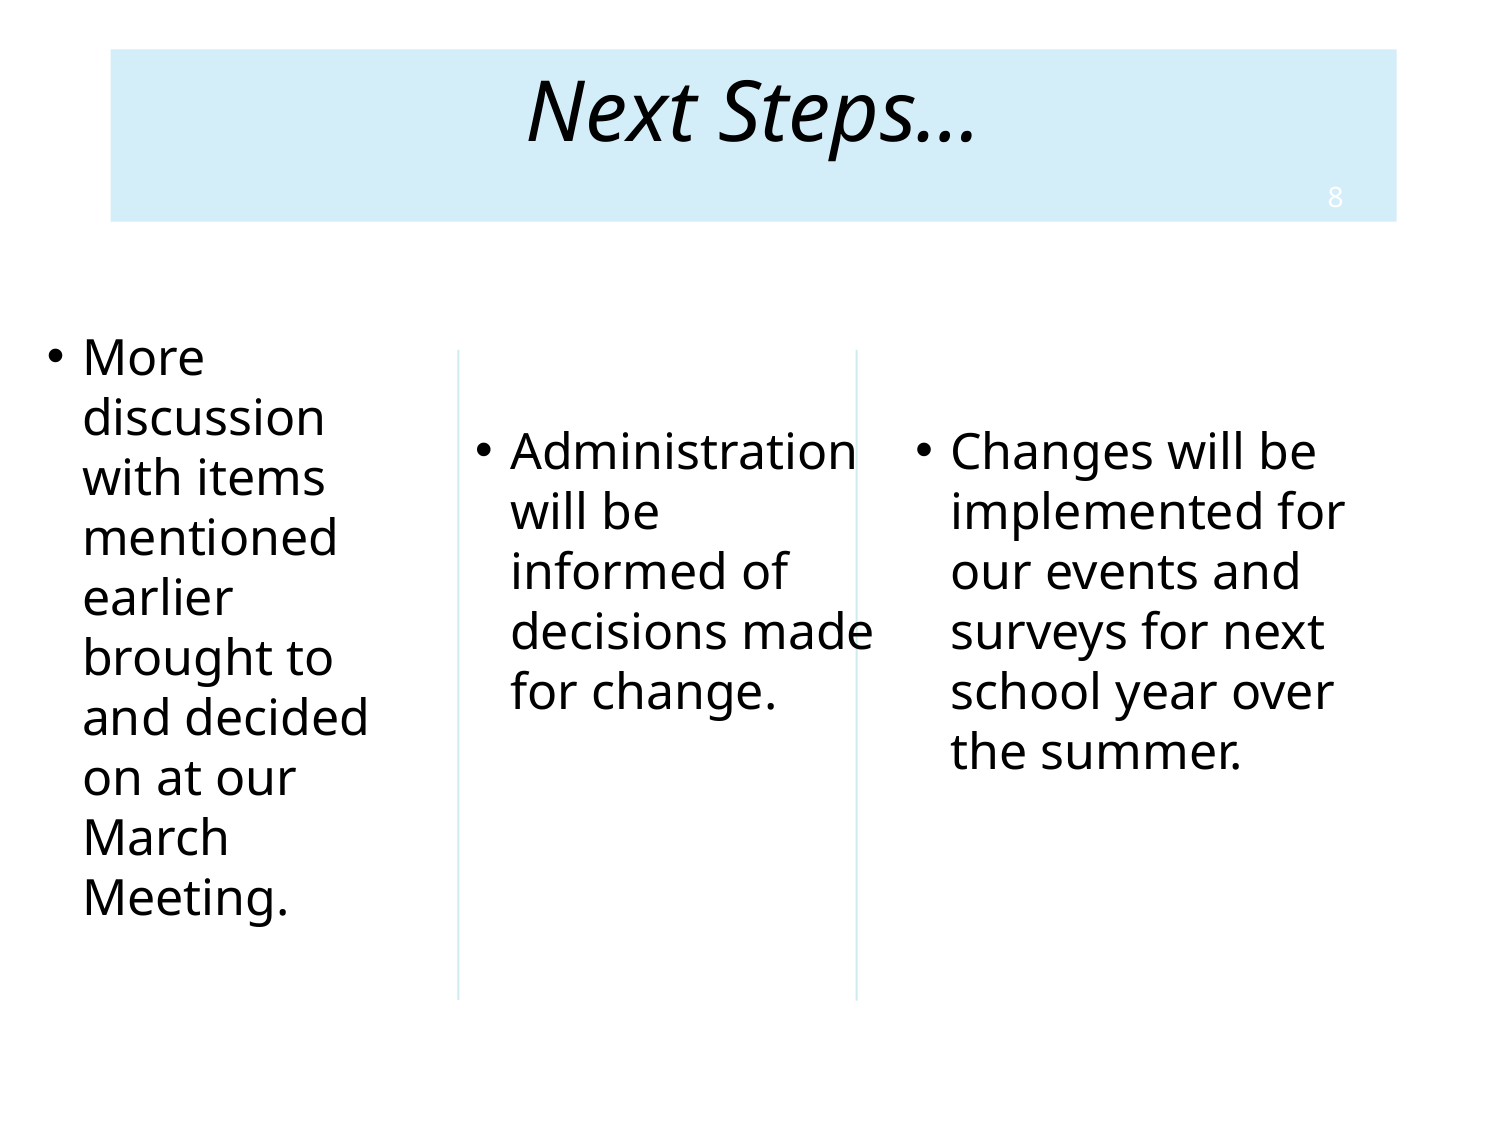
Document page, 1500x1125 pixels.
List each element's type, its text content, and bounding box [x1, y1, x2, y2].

text_box Changes will be implemented for our events and surveys for next school year over the summer. [900, 411, 1372, 895]
text_box Administration will be informed of decisions made for change. [460, 411, 900, 835]
text_box 8 [1312, 172, 1359, 222]
text_box More discussion with items mentioned earlier brought to and decided on at our March Meeting. [31, 317, 445, 1041]
title Next Steps… [110, 49, 1397, 222]
